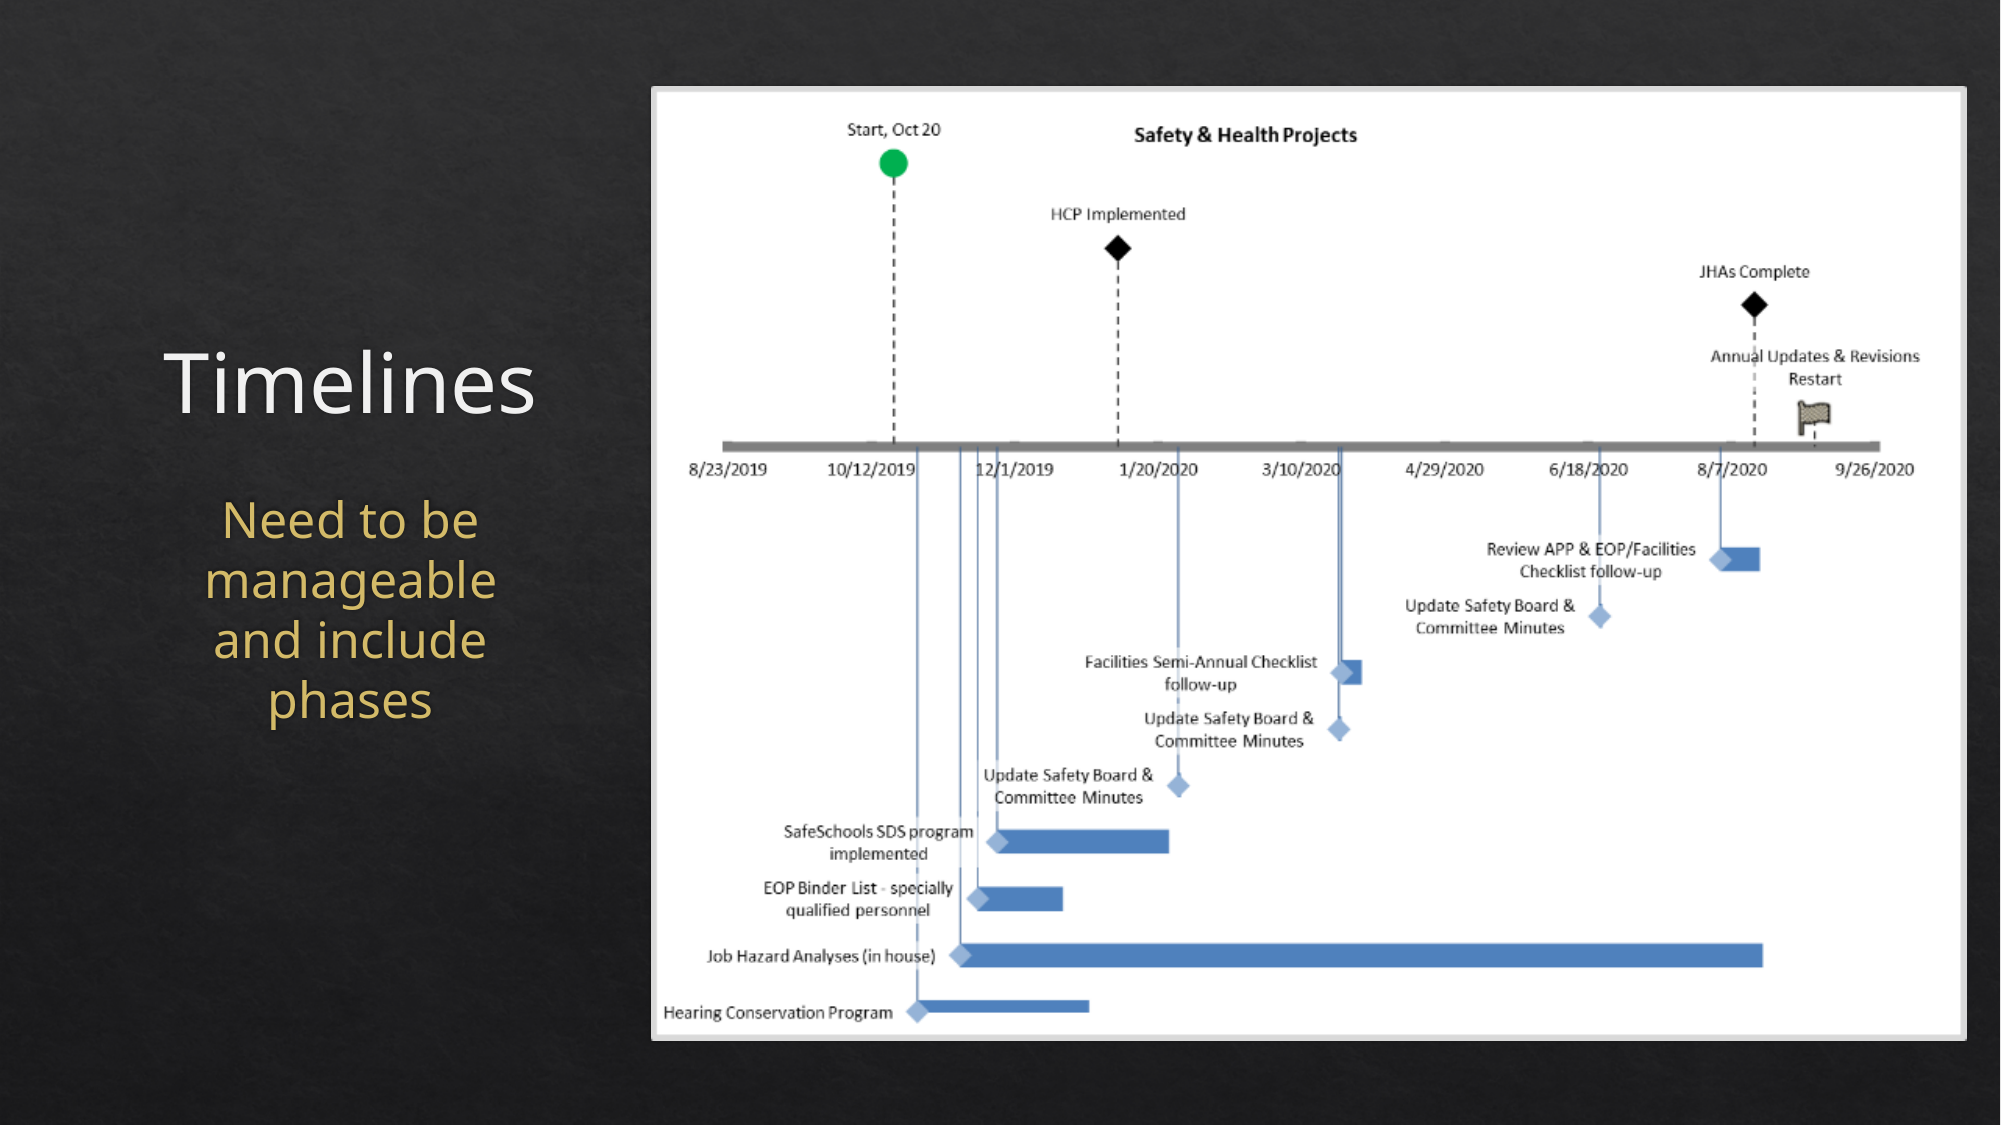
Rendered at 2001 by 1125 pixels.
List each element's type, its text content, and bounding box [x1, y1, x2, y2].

title Timelines [65, 333, 637, 438]
list Need to be manageable and include phases [147, 480, 555, 950]
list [651, 86, 1967, 1041]
